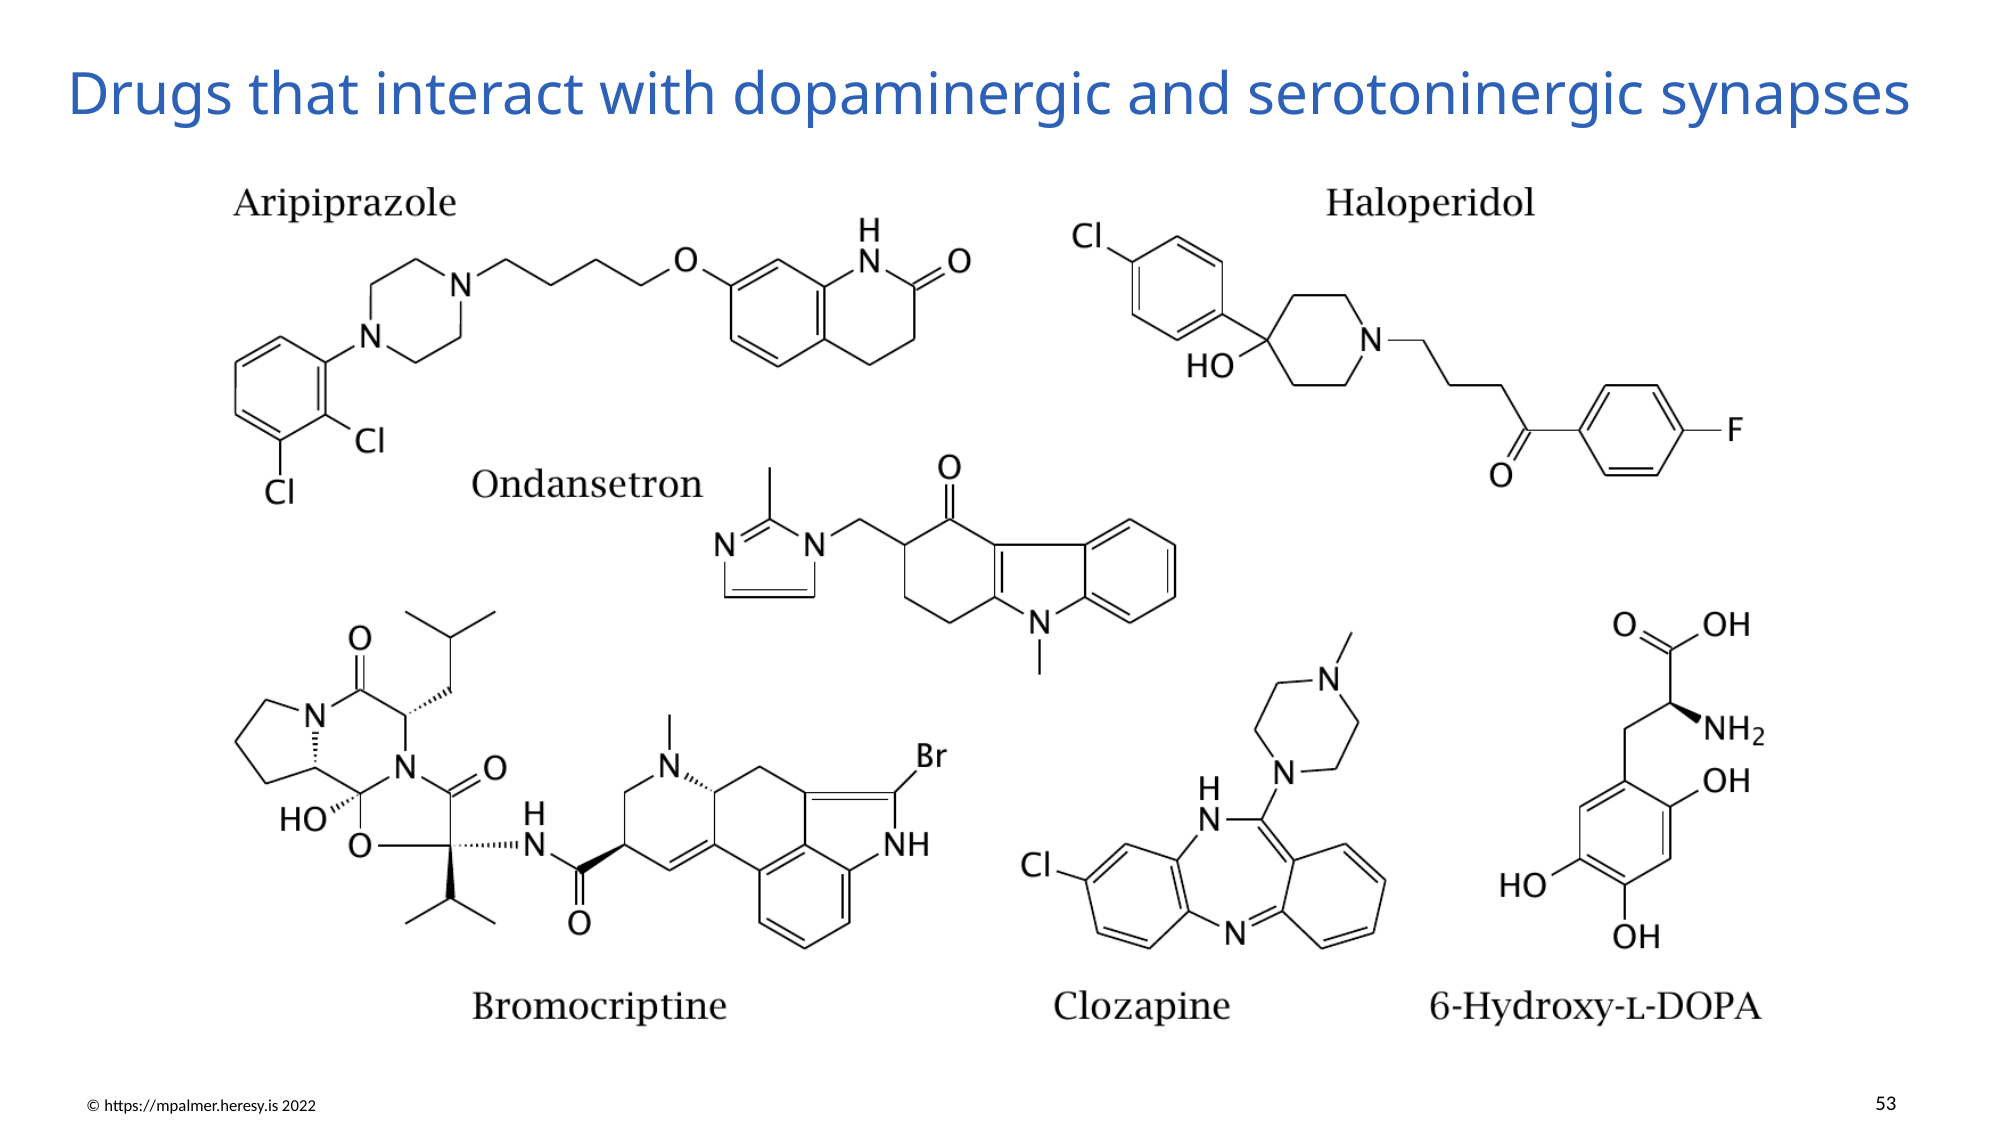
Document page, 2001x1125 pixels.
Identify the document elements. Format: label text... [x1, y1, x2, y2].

title Drugs that interact with dopaminergic and serotoninergic synapses [52, 36, 1957, 154]
picture [229, 187, 1766, 1028]
